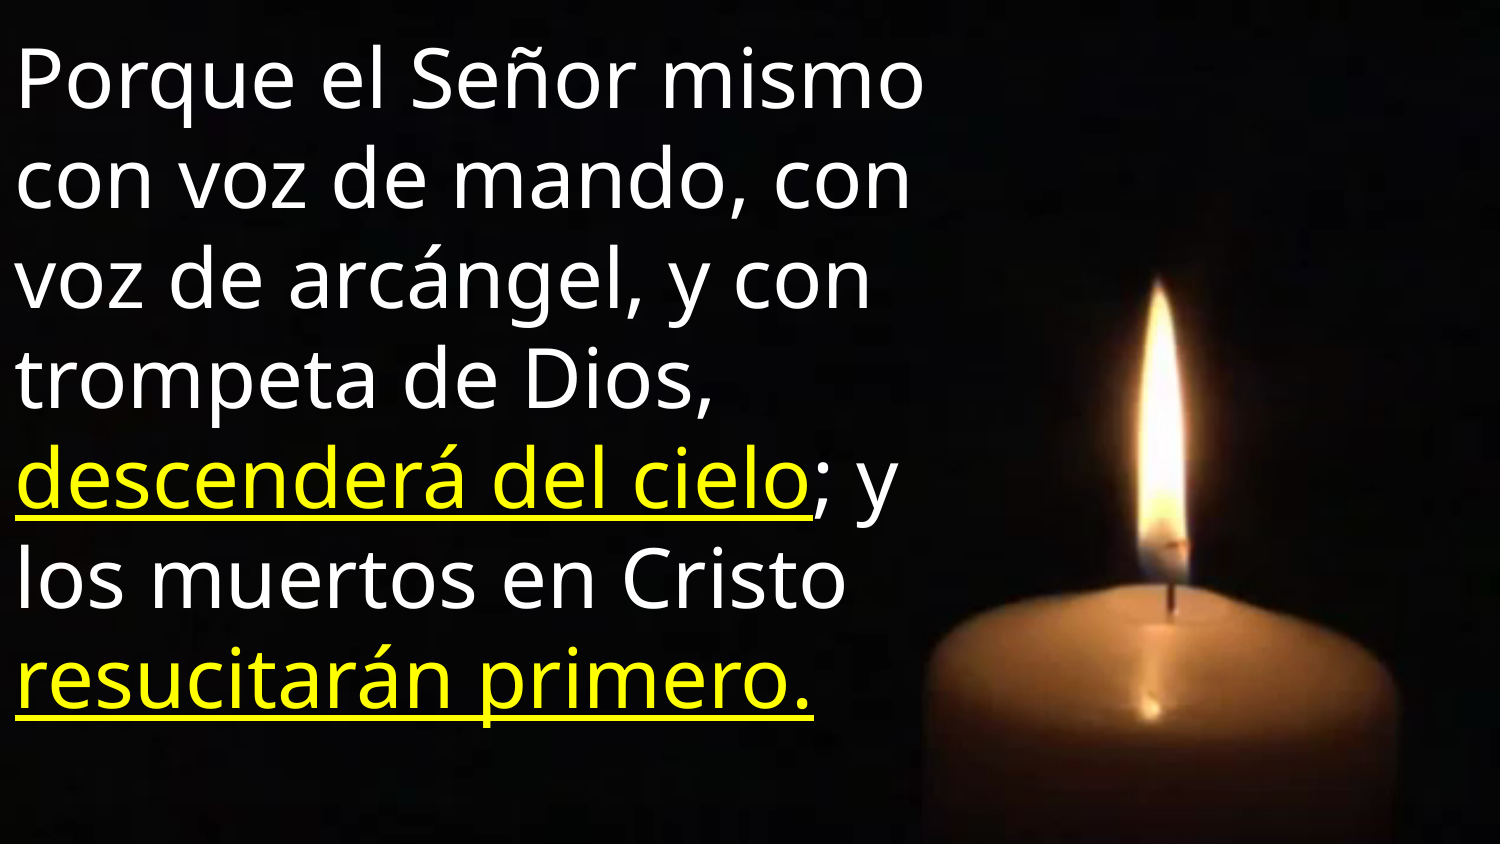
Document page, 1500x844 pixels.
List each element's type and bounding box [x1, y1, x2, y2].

text_box [0, 0, 1500, 844]
